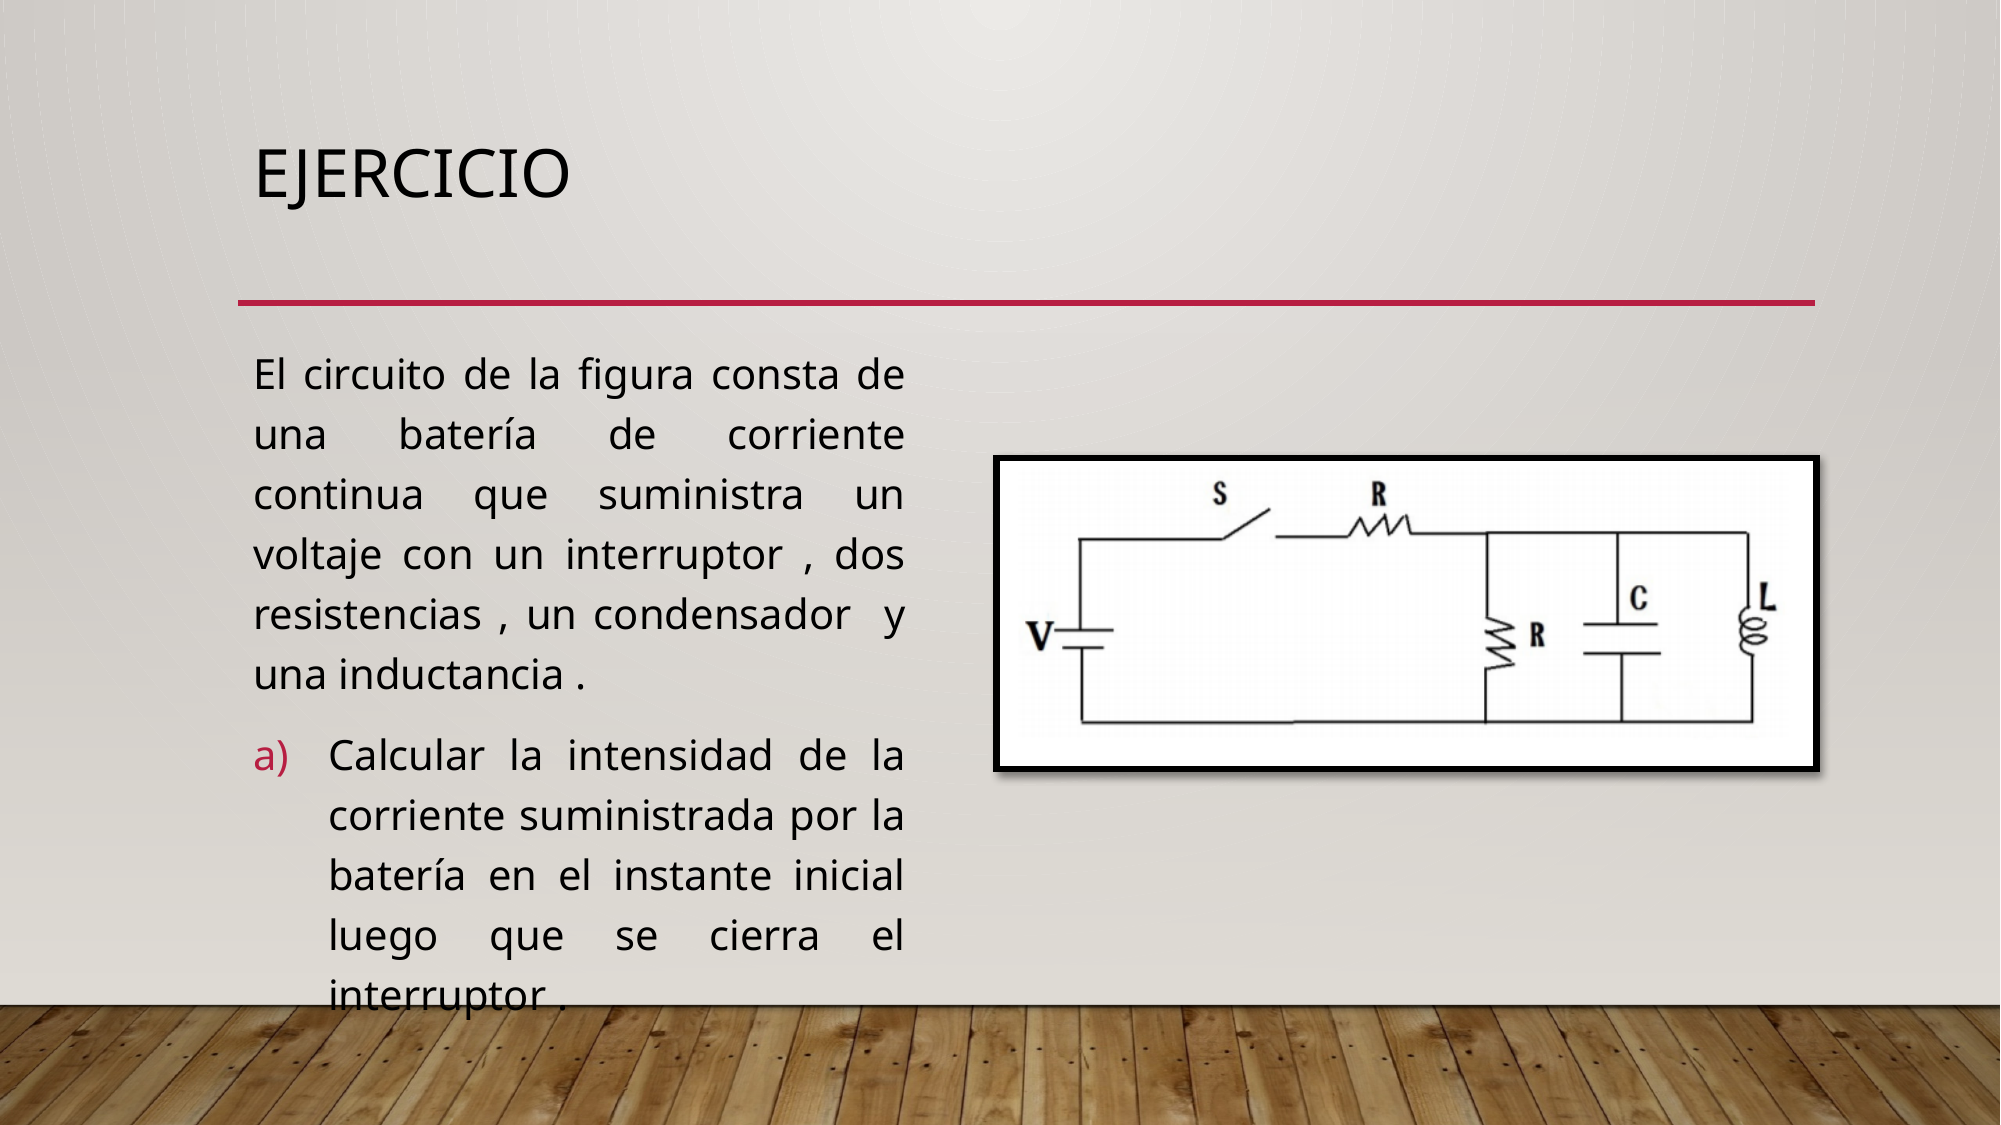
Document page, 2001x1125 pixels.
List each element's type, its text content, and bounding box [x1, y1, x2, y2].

picture [0, 1005, 2000, 1125]
picture [999, 460, 1814, 767]
title Ejercicio [238, 131, 1814, 305]
